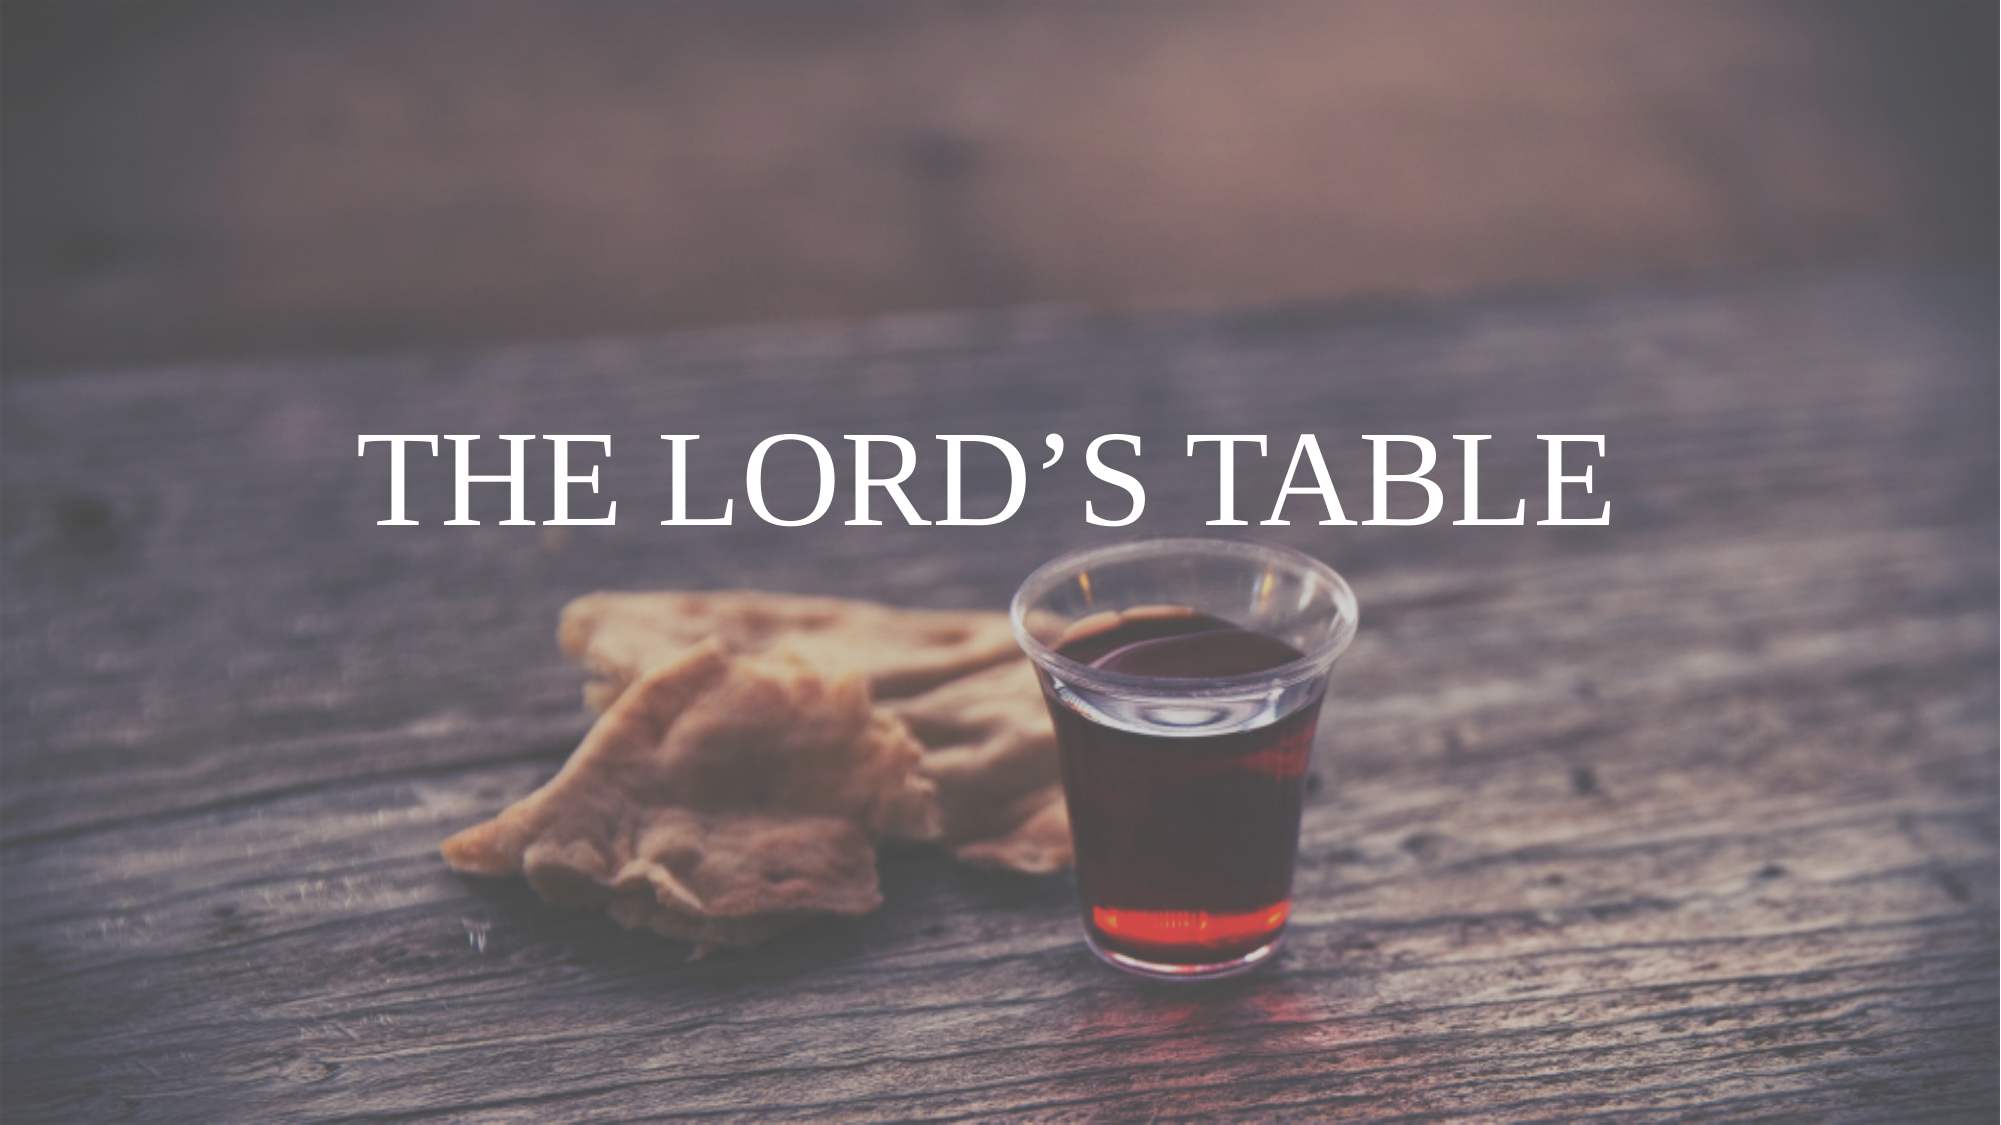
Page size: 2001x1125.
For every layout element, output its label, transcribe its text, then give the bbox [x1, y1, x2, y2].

text_box THE LORD’S TABLE [0, 380, 1988, 561]
